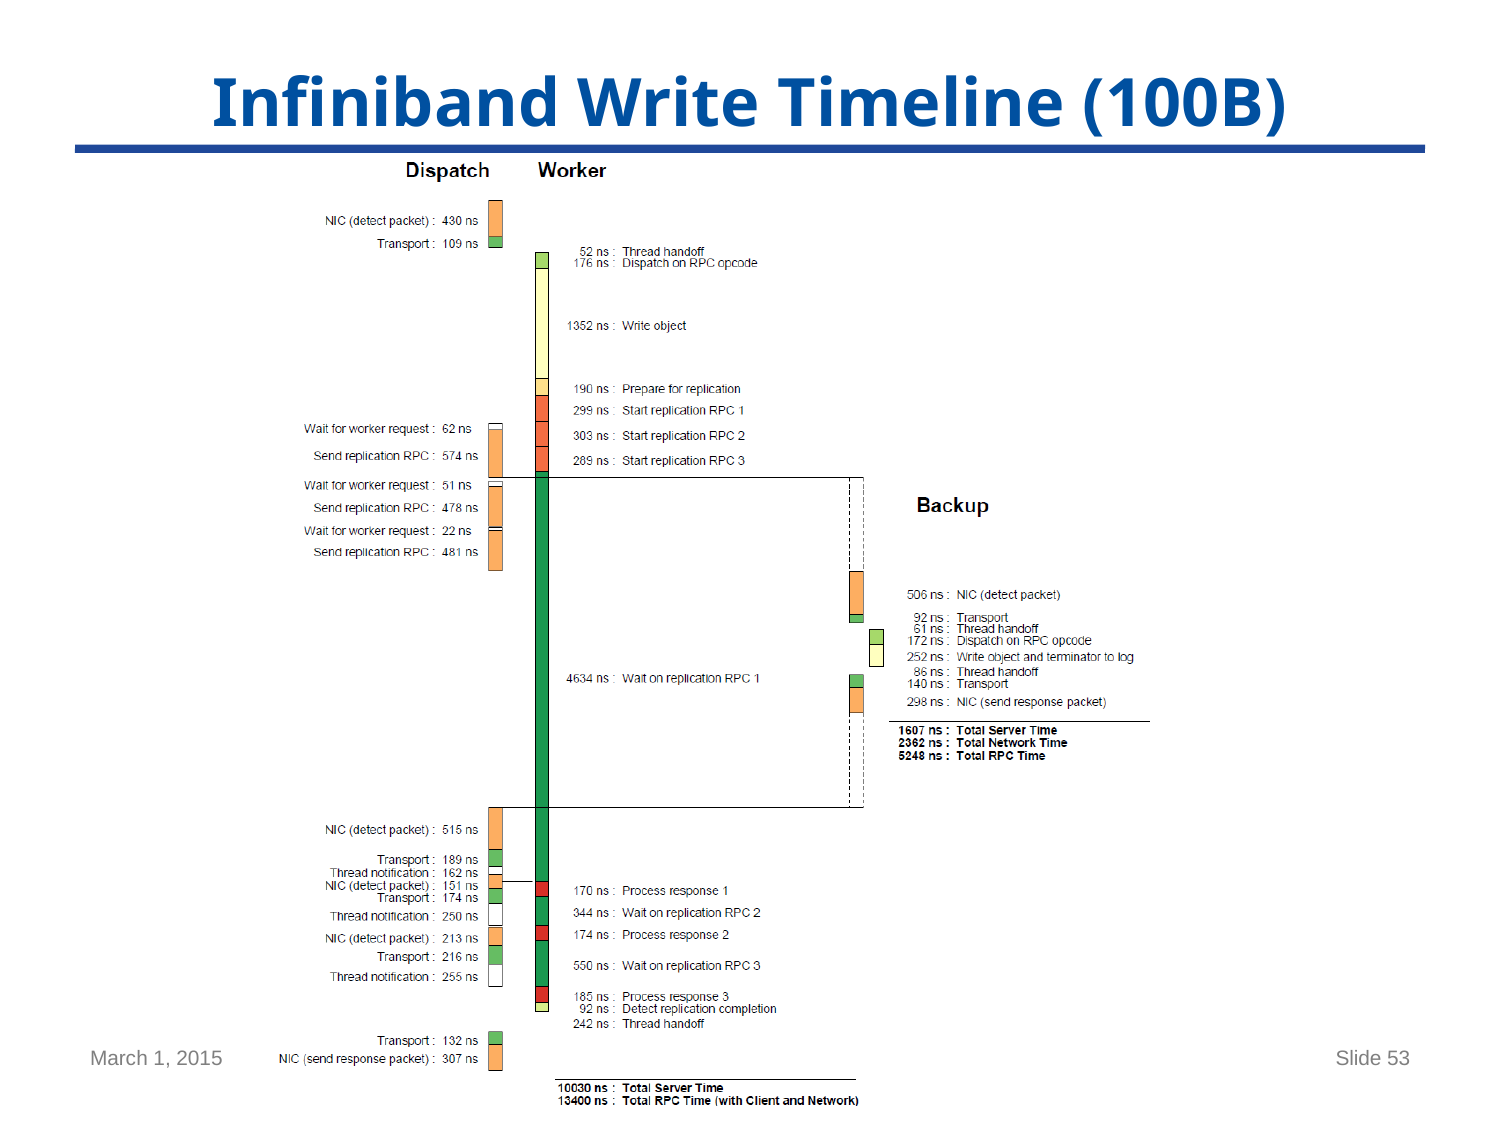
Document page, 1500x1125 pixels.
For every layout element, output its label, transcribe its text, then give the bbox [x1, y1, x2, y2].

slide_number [75, 1037, 269, 1103]
picture [274, 162, 1151, 1106]
title Infiniband Write Timeline (100B) [75, 50, 1425, 150]
slide_number Slide 53 [1154, 1037, 1425, 1103]
